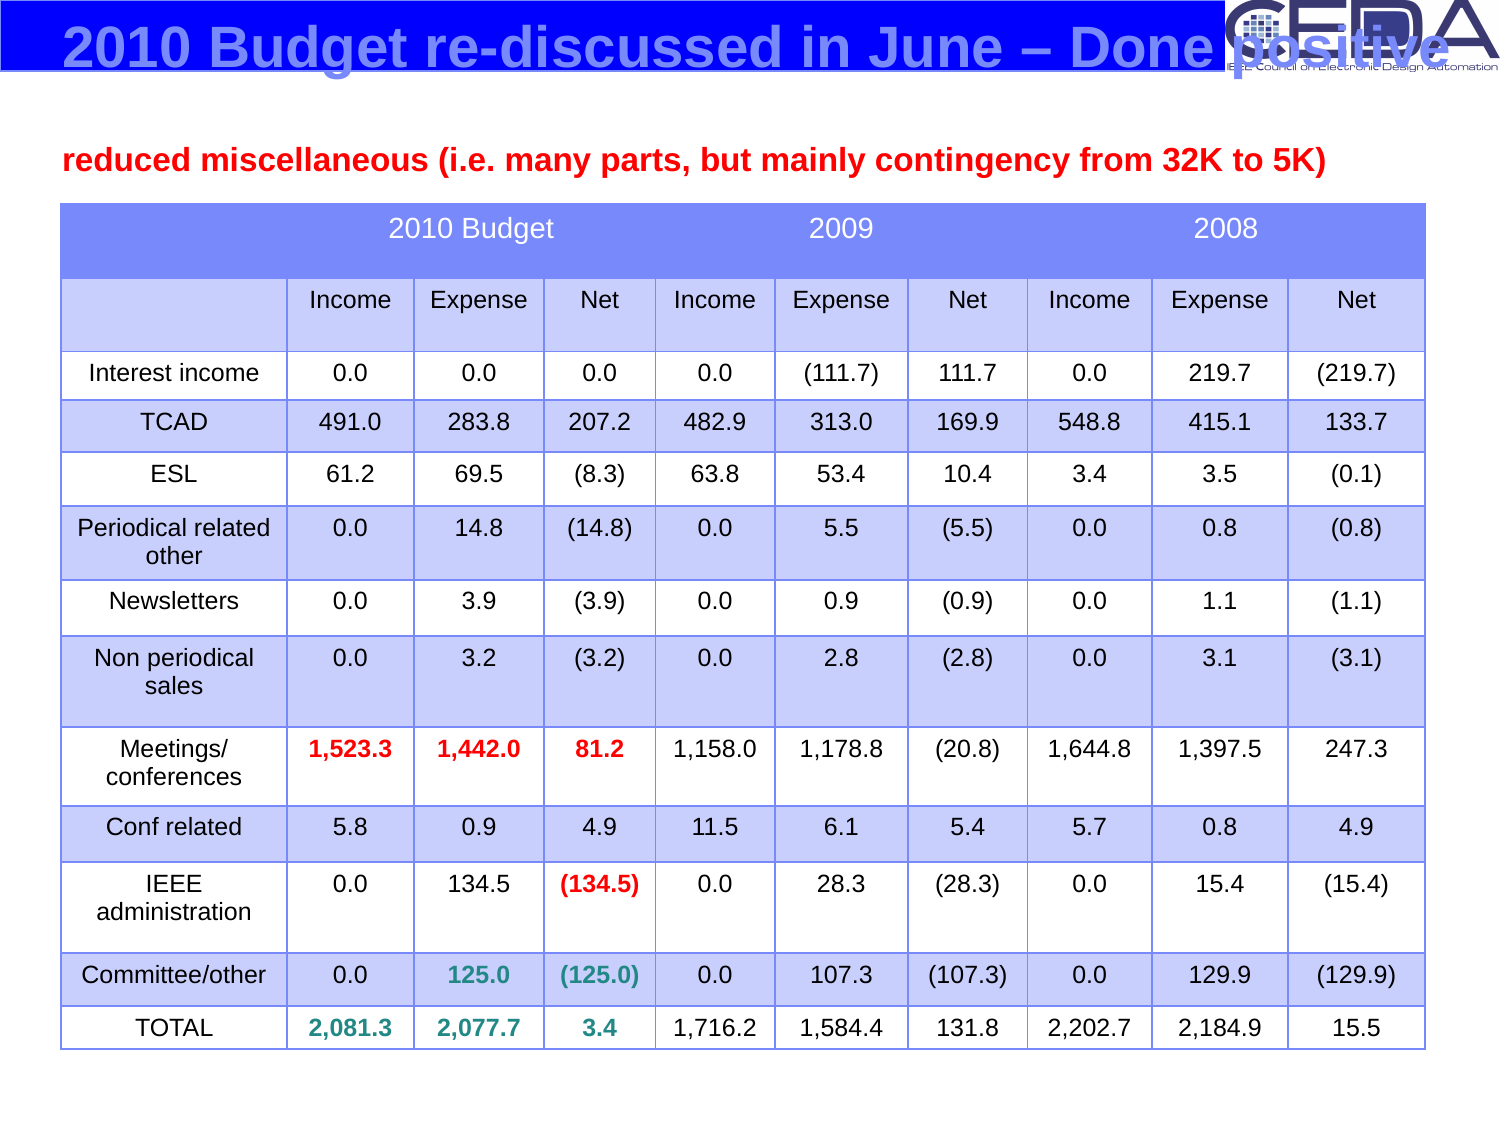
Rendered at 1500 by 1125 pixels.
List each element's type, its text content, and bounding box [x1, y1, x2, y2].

table_cell Income [656, 279, 774, 351]
table_cell Non periodical sales [62, 637, 286, 726]
table_cell 1.1 [1153, 581, 1287, 635]
table_cell 0.0 [288, 352, 413, 399]
table_cell (20.8) [909, 728, 1027, 805]
table_cell 0.0 [1028, 637, 1151, 726]
table_cell 4.9 [1289, 807, 1424, 861]
table_cell 1,523.3 [288, 728, 413, 805]
table_cell 2.8 [776, 637, 907, 726]
table_cell Net [1289, 279, 1424, 351]
table_cell 10.4 [909, 453, 1027, 505]
table_cell 0.0 [656, 581, 774, 635]
table_cell 3.2 [415, 637, 543, 726]
table_cell (0.9) [909, 581, 1027, 635]
table_cell 5.4 [909, 807, 1027, 861]
table_cell 491.0 [288, 401, 413, 451]
table_cell 1,716.2 [656, 1007, 774, 1048]
table_cell 2,184.9 [1153, 1007, 1287, 1048]
table_cell 14.8 [415, 507, 543, 579]
table_cell (15.4) [1289, 863, 1424, 952]
table_cell Meetings/conferences [62, 728, 286, 805]
table_cell (0.8) [1289, 507, 1424, 579]
table_cell 5.7 [1028, 807, 1151, 861]
table_header [62, 205, 286, 277]
table_cell 0.0 [656, 954, 774, 1005]
table_cell 169.9 [909, 401, 1027, 451]
table_cell 0.0 [288, 863, 413, 952]
table_cell 0.0 [415, 352, 543, 399]
table_cell (134.5) [545, 863, 655, 952]
table_cell 247.3 [1289, 728, 1424, 805]
table_header 2009 [656, 205, 1027, 277]
table_cell (2.8) [909, 637, 1027, 726]
table_cell 5.8 [288, 807, 413, 861]
table_cell Periodical related other [62, 507, 286, 579]
table_cell Income [1028, 279, 1151, 351]
table_cell 0.8 [1153, 507, 1287, 579]
table_cell Expense [415, 279, 543, 351]
table_cell 111.7 [909, 352, 1027, 399]
table_cell (3.9) [545, 581, 655, 635]
table_cell (3.1) [1289, 637, 1424, 726]
table_cell (219.7) [1289, 352, 1424, 399]
table_cell 0.0 [1028, 352, 1151, 399]
table_cell Newsletters [62, 581, 286, 635]
table_cell (0.1) [1289, 453, 1424, 505]
table_cell Expense [776, 279, 907, 351]
table_cell 4.9 [545, 807, 655, 861]
table_cell 0.0 [545, 352, 655, 399]
table_header 2010 Budget [288, 205, 655, 277]
table_cell Net [545, 279, 655, 351]
table_cell 0.0 [656, 507, 774, 579]
table_cell 2,077.7 [415, 1007, 543, 1048]
table_cell 415.1 [1153, 401, 1287, 451]
table_cell TOTAL [62, 1007, 286, 1048]
table_cell 0.0 [288, 954, 413, 1005]
table_cell 0.9 [415, 807, 543, 861]
table_cell 131.8 [909, 1007, 1027, 1048]
table_cell 0.8 [1153, 807, 1287, 861]
table_cell 11.5 [656, 807, 774, 861]
table_cell (14.8) [545, 507, 655, 579]
table_cell Income [288, 279, 413, 351]
title 2010 Budget re-discussed in June – Done positive reduced miscellaneous (i.e. many parts, but mainly contingency from 32K to 5K) [46, 78, 1500, 187]
table_cell (5.5) [909, 507, 1027, 579]
table_cell Net [909, 279, 1027, 351]
table_cell IEEE administration [62, 863, 286, 952]
table_cell 125.0 [415, 954, 543, 1005]
table_cell 3.5 [1153, 453, 1287, 505]
table_cell 207.2 [545, 401, 655, 451]
table_cell 1,442.0 [415, 728, 543, 805]
table_cell (1.1) [1289, 581, 1424, 635]
table_cell 63.8 [656, 453, 774, 505]
table_cell 0.0 [656, 352, 774, 399]
table_cell 0.0 [1028, 954, 1151, 1005]
table_cell Interest income [62, 352, 286, 399]
table_cell 219.7 [1153, 352, 1287, 399]
table_cell 15.5 [1289, 1007, 1424, 1048]
table_cell (3.2) [545, 637, 655, 726]
table_cell 0.0 [656, 863, 774, 952]
table_cell 28.3 [776, 863, 907, 952]
table_cell 1,584.4 [776, 1007, 907, 1048]
table_cell (125.0) [545, 954, 655, 1005]
table_cell Expense [1153, 279, 1287, 351]
table_cell 1,644.8 [1028, 728, 1151, 805]
table_cell 3.4 [545, 1007, 655, 1048]
table_cell 107.3 [776, 954, 907, 1005]
table_cell (28.3) [909, 863, 1027, 952]
table_cell 482.9 [656, 401, 774, 451]
table_cell 548.8 [1028, 401, 1151, 451]
table_cell 15.4 [1153, 863, 1287, 952]
table_cell 81.2 [545, 728, 655, 805]
table_cell TCAD [62, 401, 286, 451]
table_cell 0.0 [288, 581, 413, 635]
table_cell 283.8 [415, 401, 543, 451]
table_cell (8.3) [545, 453, 655, 505]
table_cell 0.9 [776, 581, 907, 635]
table_cell 133.7 [1289, 401, 1424, 451]
table_cell (111.7) [776, 352, 907, 399]
table_cell Conf related [62, 807, 286, 861]
table_cell 129.9 [1153, 954, 1287, 1005]
table_cell 0.0 [656, 637, 774, 726]
table_cell 1,158.0 [656, 728, 774, 805]
table_cell 3.4 [1028, 453, 1151, 505]
picture [1225, 0, 1500, 72]
table_cell 0.0 [288, 637, 413, 726]
table_cell 1,178.8 [776, 728, 907, 805]
table_cell 0.0 [1028, 581, 1151, 635]
table_cell ESL [62, 453, 286, 505]
table_cell 5.5 [776, 507, 907, 579]
table_cell 134.5 [415, 863, 543, 952]
table_cell (107.3) [909, 954, 1027, 1005]
table_cell 313.0 [776, 401, 907, 451]
table_cell 3.9 [415, 581, 543, 635]
table_cell 61.2 [288, 453, 413, 505]
table_cell [62, 279, 286, 351]
table_cell 6.1 [776, 807, 907, 861]
table_cell 0.0 [1028, 863, 1151, 952]
table_header 2008 [1028, 205, 1424, 277]
table_cell 1,397.5 [1153, 728, 1287, 805]
table_cell 0.0 [1028, 507, 1151, 579]
table_cell Committee/other [62, 954, 286, 1005]
table_cell 2,202.7 [1028, 1007, 1151, 1048]
table_cell (129.9) [1289, 954, 1424, 1005]
table_cell 3.1 [1153, 637, 1287, 726]
table_cell 69.5 [415, 453, 543, 505]
table_cell 2,081.3 [288, 1007, 413, 1048]
table_cell 53.4 [776, 453, 907, 505]
table_cell 0.0 [288, 507, 413, 579]
